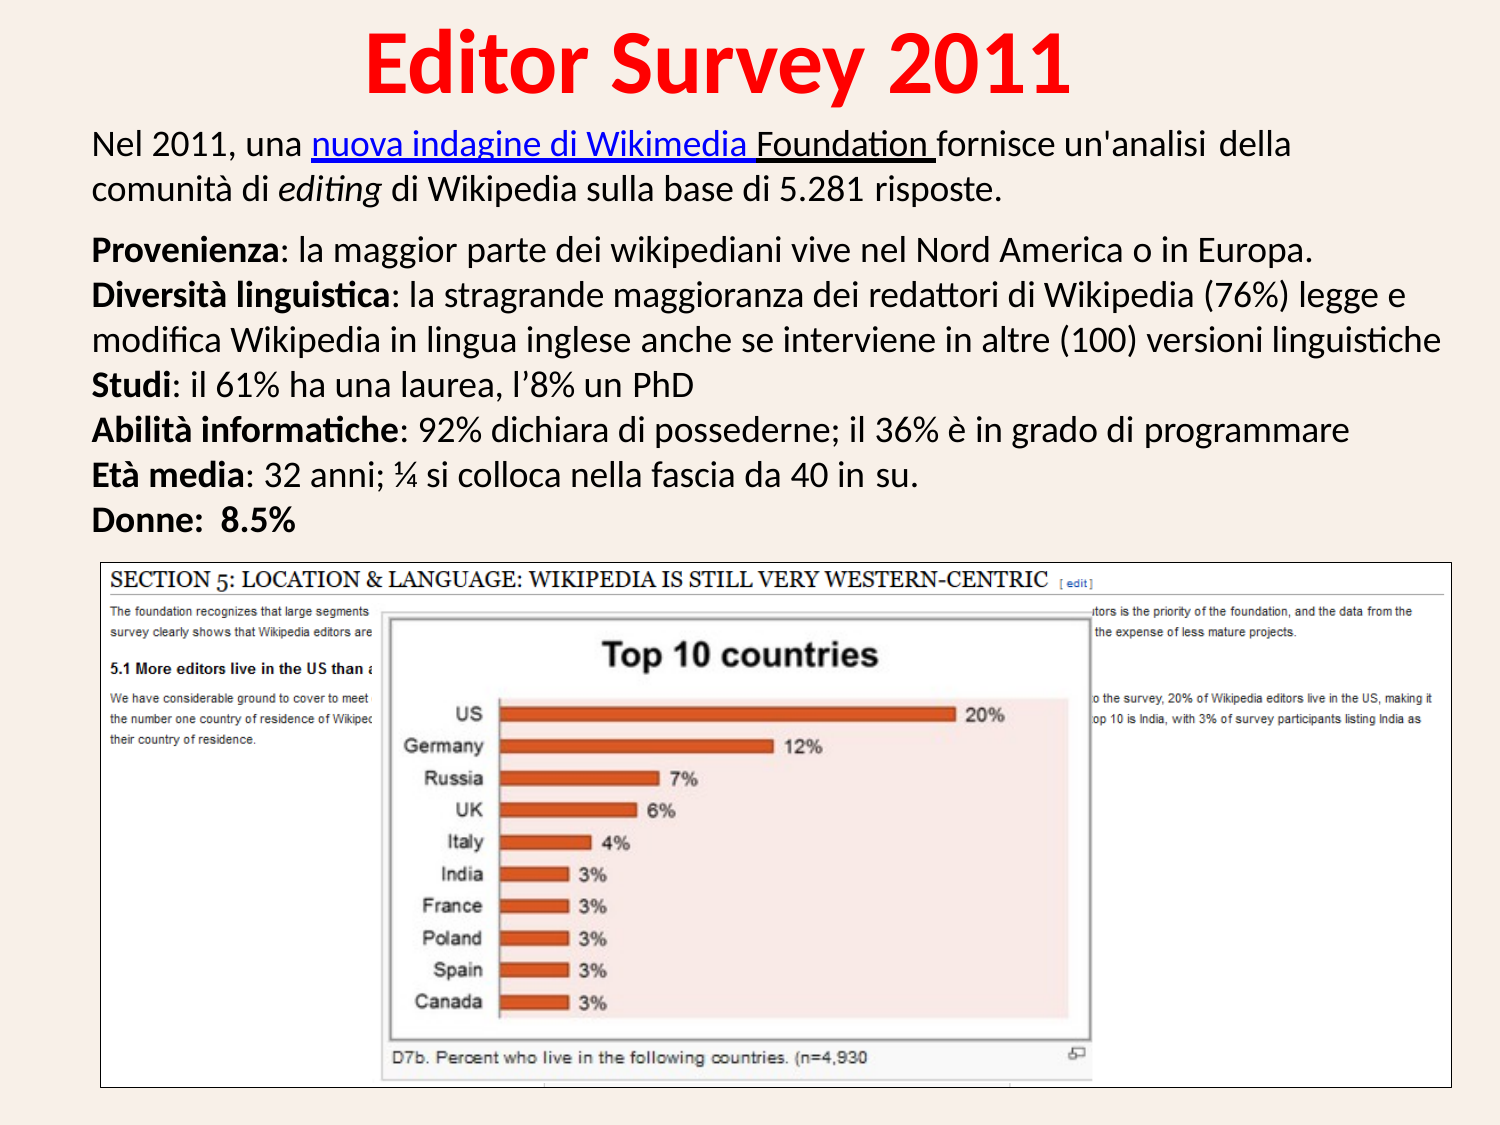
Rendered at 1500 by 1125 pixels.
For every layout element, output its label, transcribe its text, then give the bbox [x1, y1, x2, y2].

title Editor Survey 2011 [362, 0, 1079, 116]
text_box Nel 2011, una nuova indagine di Wikimedia Foundation fornisce un'analisi della comunità di editing di Wikipedia sulla base di 5.281 risposte. Provenienza: la maggior parte dei wikipediani vive nel Nord America o in Europa. Diversità linguistica: la stragrande maggioranza dei redattori di Wikipedia (76%) legge e modifica Wikipedia in lingua inglese anche se interviene in altre (100) versioni linguistiche Studi: il 61% ha una laurea, l’8% un PhD Abilità informatiche: 92% dichiara di possederne; il 36% è in grado di programmare Età media: 32 anni; ¼ si colloca nella fascia da 40 in su. Donne: 8.5% [89, 116, 1458, 540]
text_box [100, 562, 1452, 1088]
text_box [371, 603, 1093, 1083]
